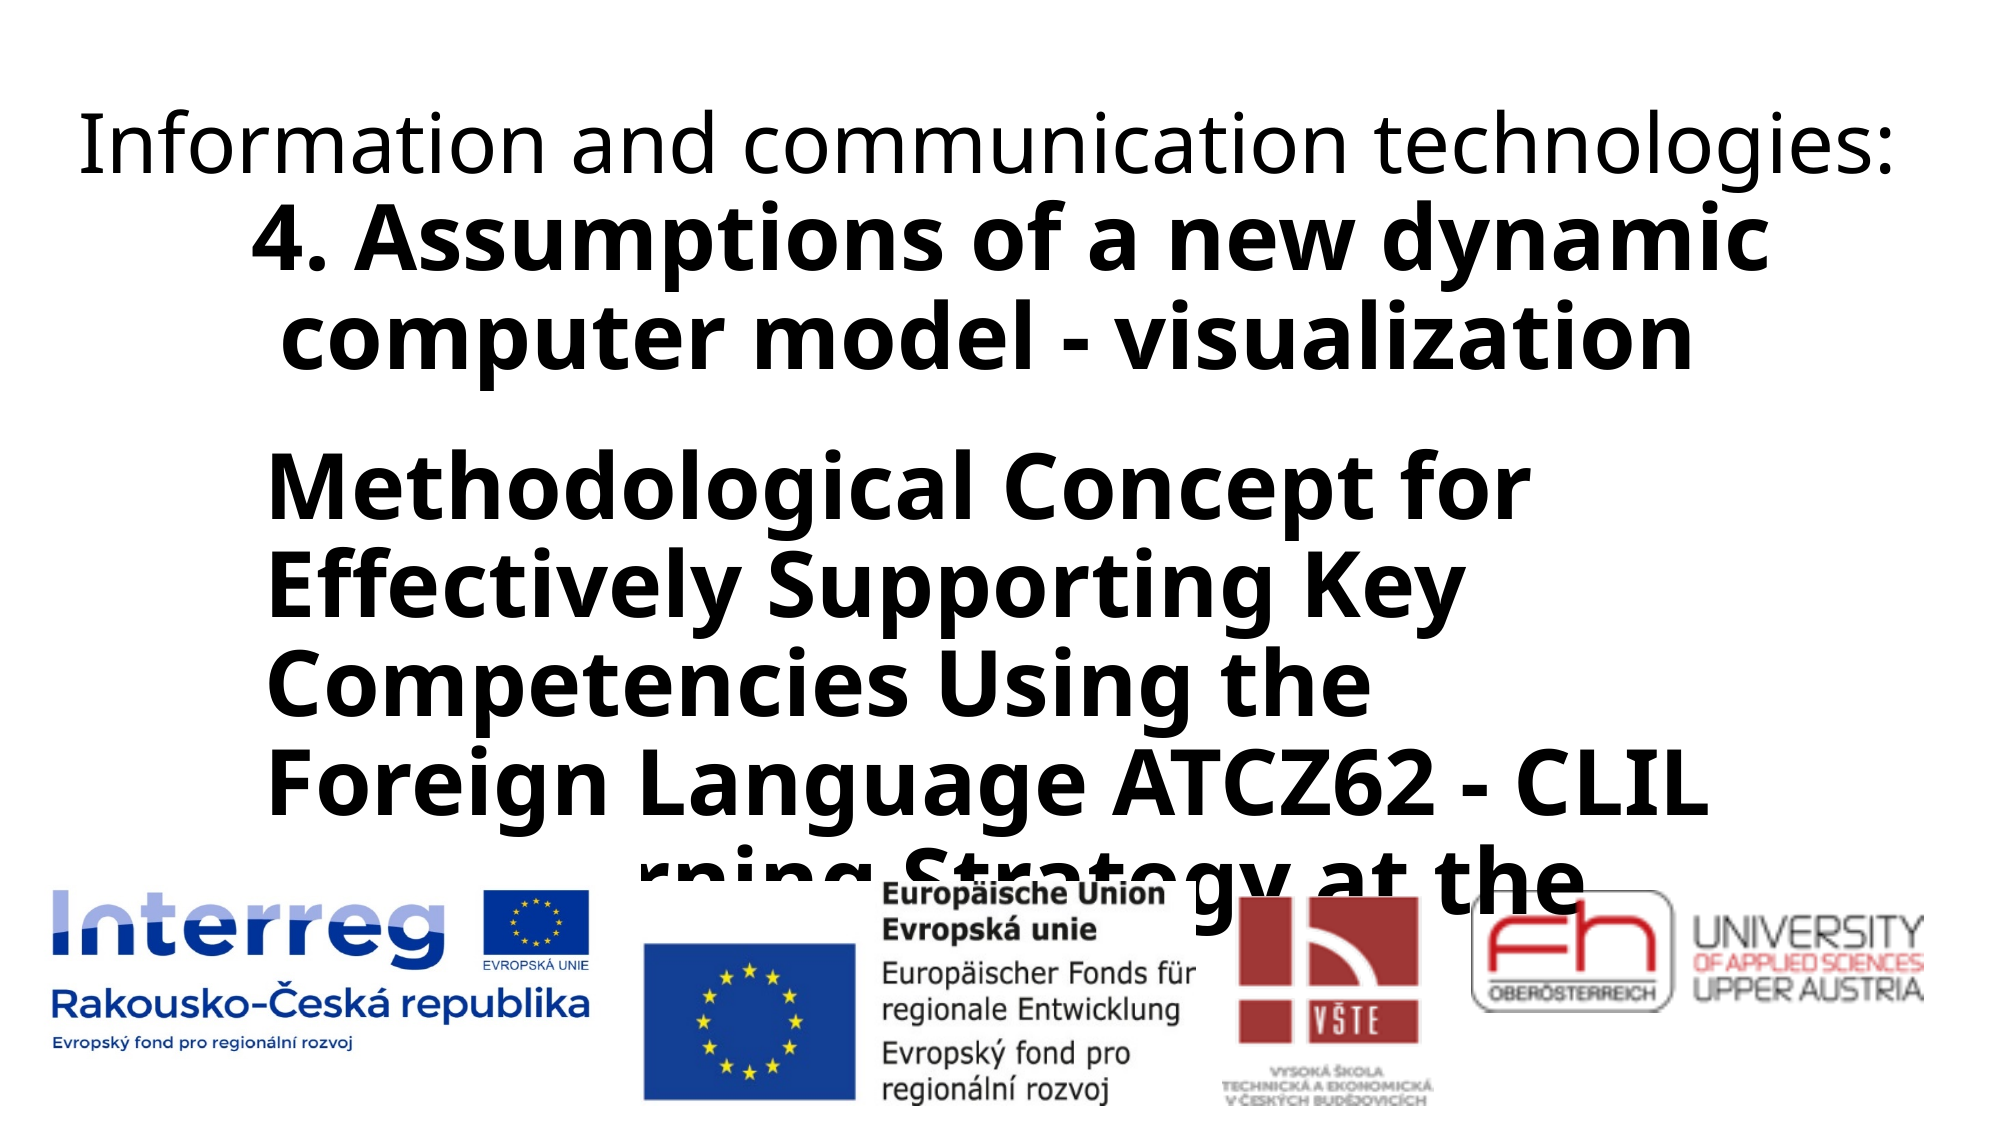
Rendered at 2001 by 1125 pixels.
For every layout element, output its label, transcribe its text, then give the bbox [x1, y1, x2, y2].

picture [1471, 889, 1924, 1013]
picture [1222, 896, 1434, 1106]
picture [0, 840, 1196, 1125]
title Information and communication technologies: 4. Assumptions of a new dynamic computer model - visualization [53, 94, 1924, 511]
subtitle Methodological Concept for Effectively Supporting Key Competencies Using the Foreign Language ATCZ62 - CLIL as a Learning Strategy at the College [249, 432, 1750, 863]
